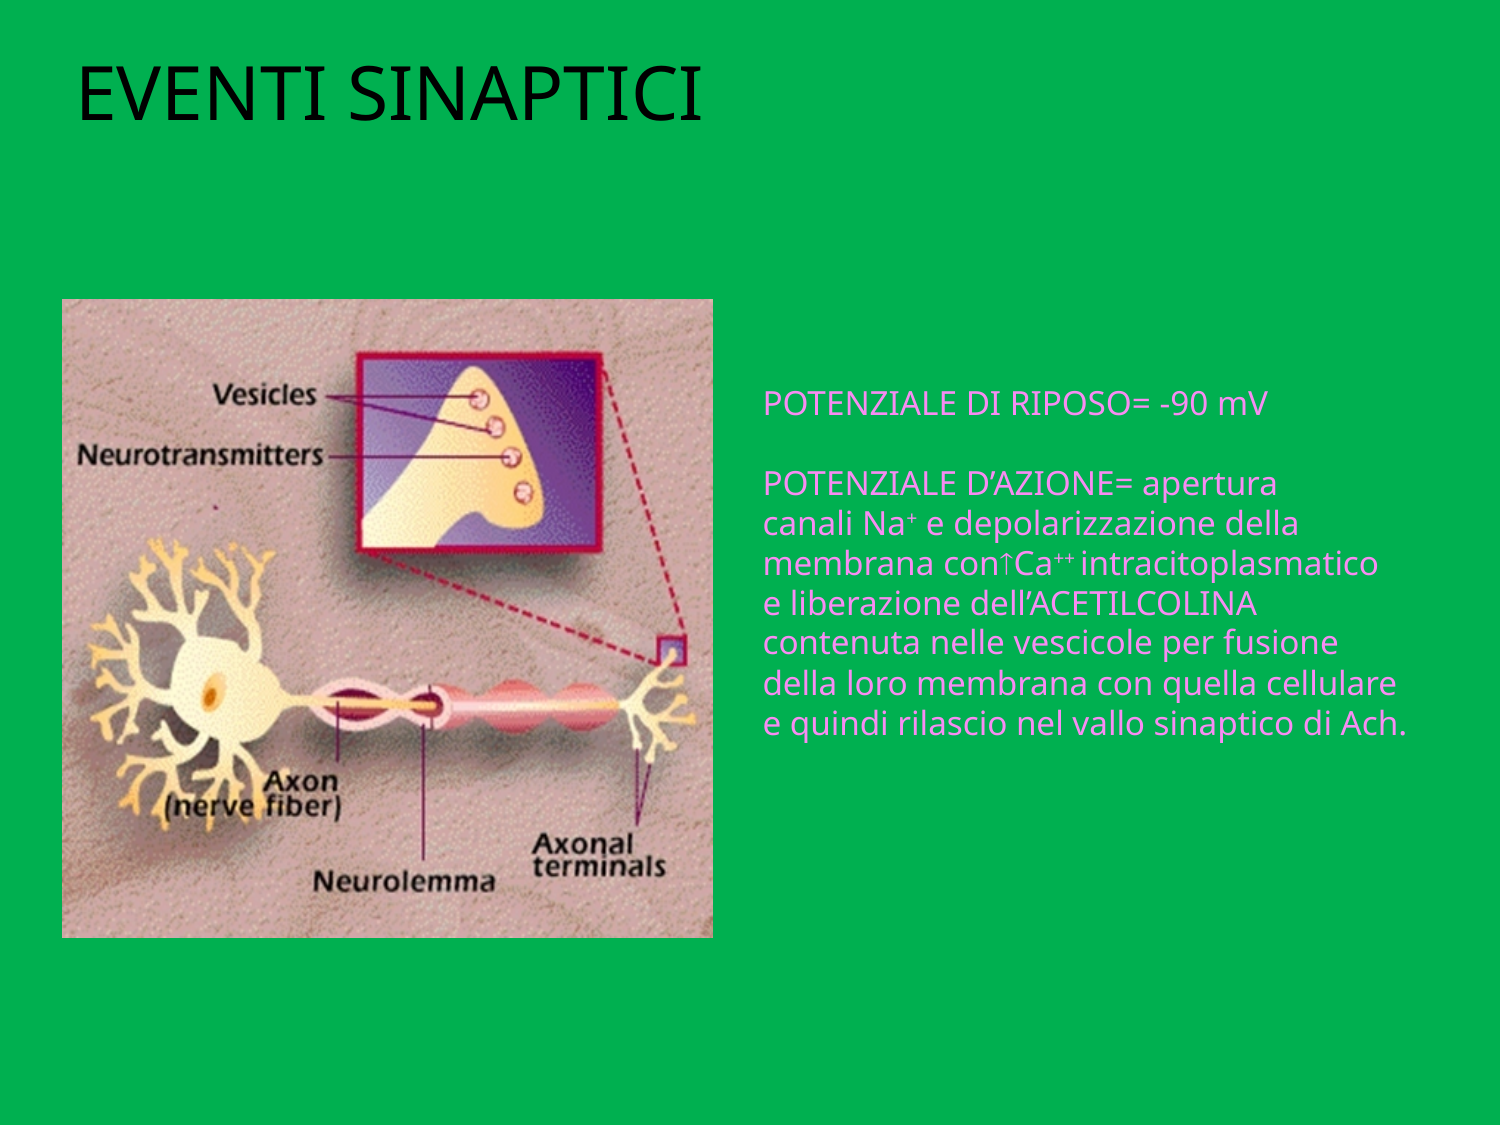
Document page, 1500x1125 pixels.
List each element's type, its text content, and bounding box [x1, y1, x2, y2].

picture [62, 299, 713, 938]
list POTENZIALE DI RIPOSO= -90 mV POTENZIALE D’AZIONE= apertura canali Na+ e depolarizzazione della membrana conCa++ intracitoplasmatico e liberazione dell’ACETILCOLINA contenuta nelle vescicole per fusione della loro membrana con quella cellulare e quindi rilascio nel vallo sinaptico di Ach. [762, 262, 1475, 1005]
title EVENTI SINAPTICI [75, 45, 1425, 233]
